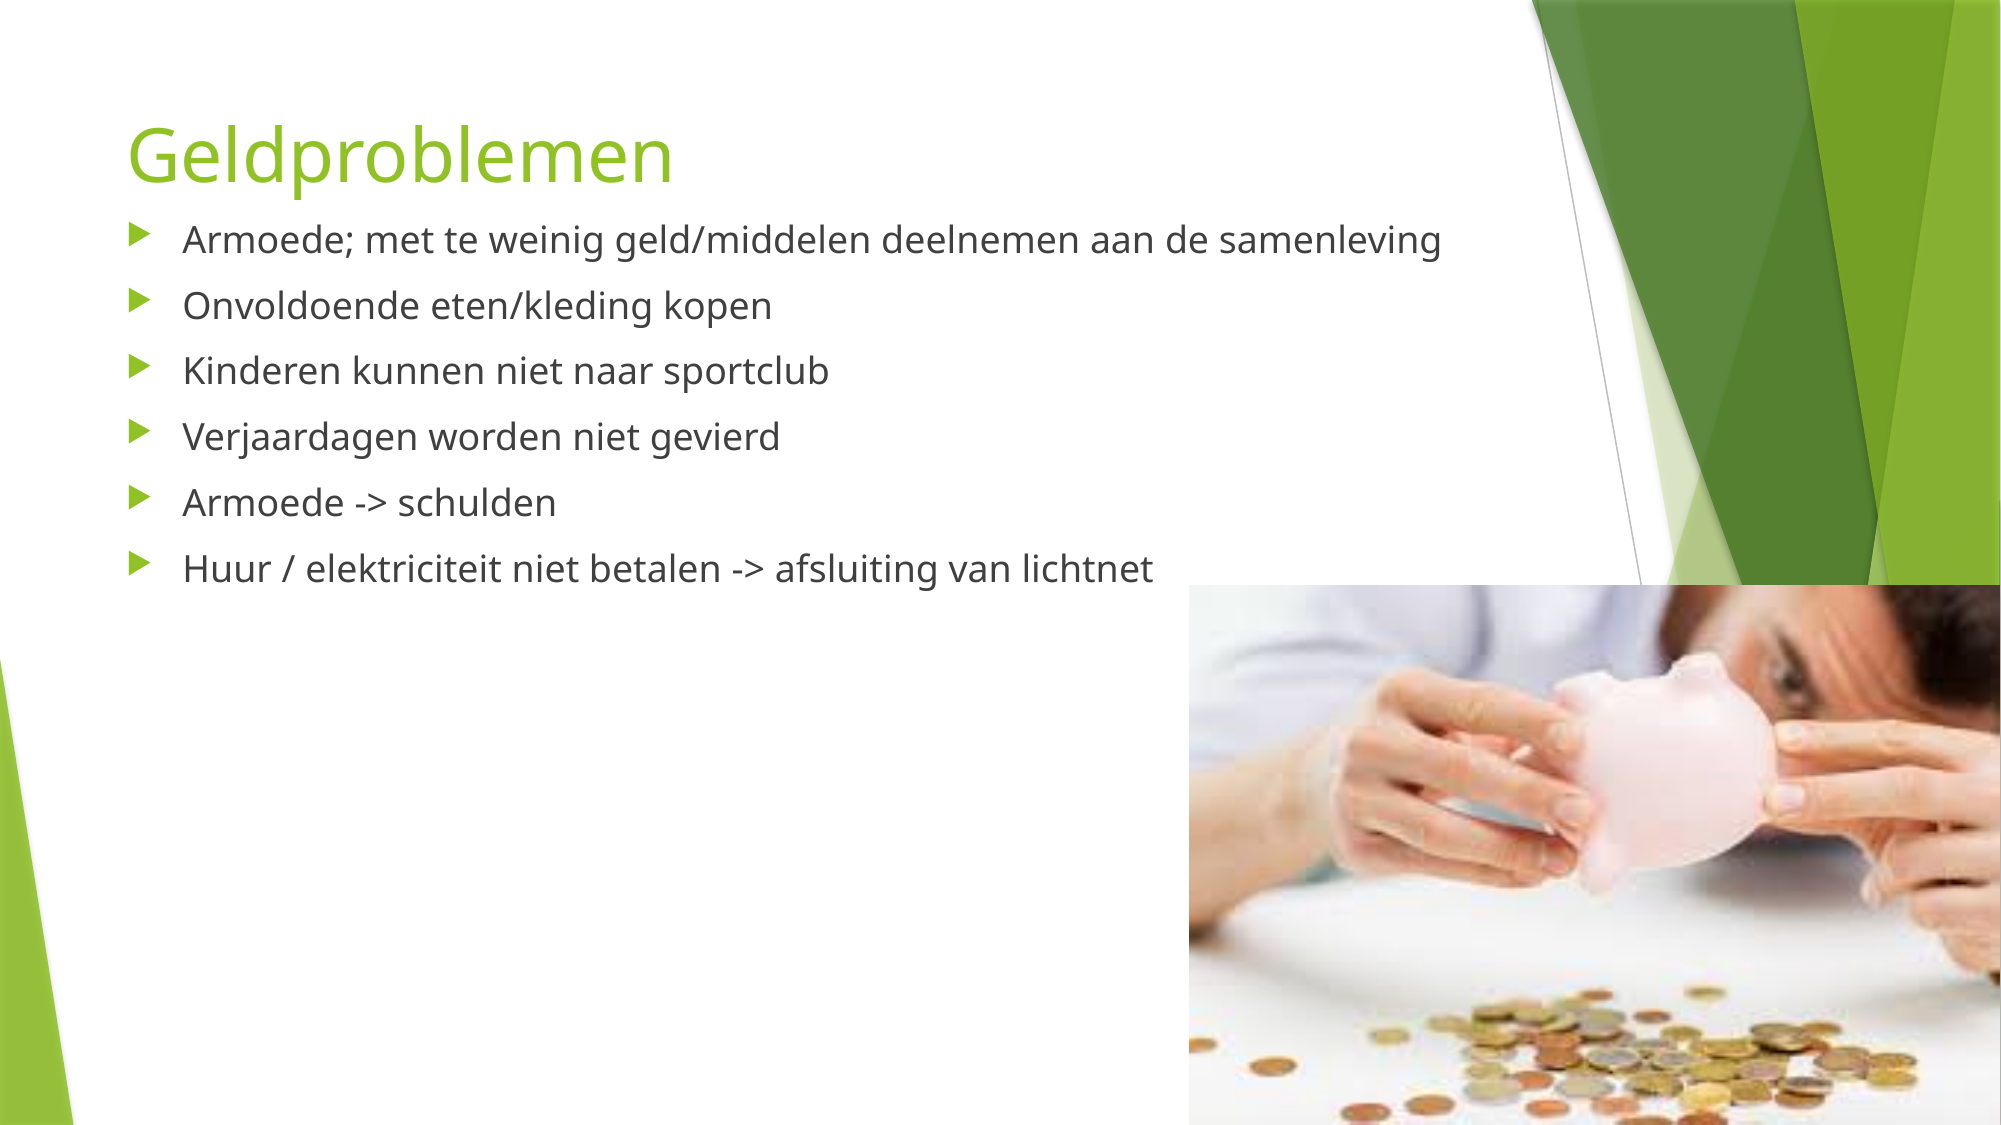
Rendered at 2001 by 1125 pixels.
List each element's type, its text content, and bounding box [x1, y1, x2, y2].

list Armoede; met te weinig geld/middelen deelnemen aan de samenleving Onvoldoende eten/kleding kopen Kinderen kunnen niet naar sportclub Verjaardagen worden niet gevierd Armoede -> schulden Huur / elektriciteit niet betalen -> afsluiting van lichtnet [111, 208, 1522, 845]
title Geldproblemen [111, 99, 1522, 208]
picture [1188, 584, 2000, 1125]
